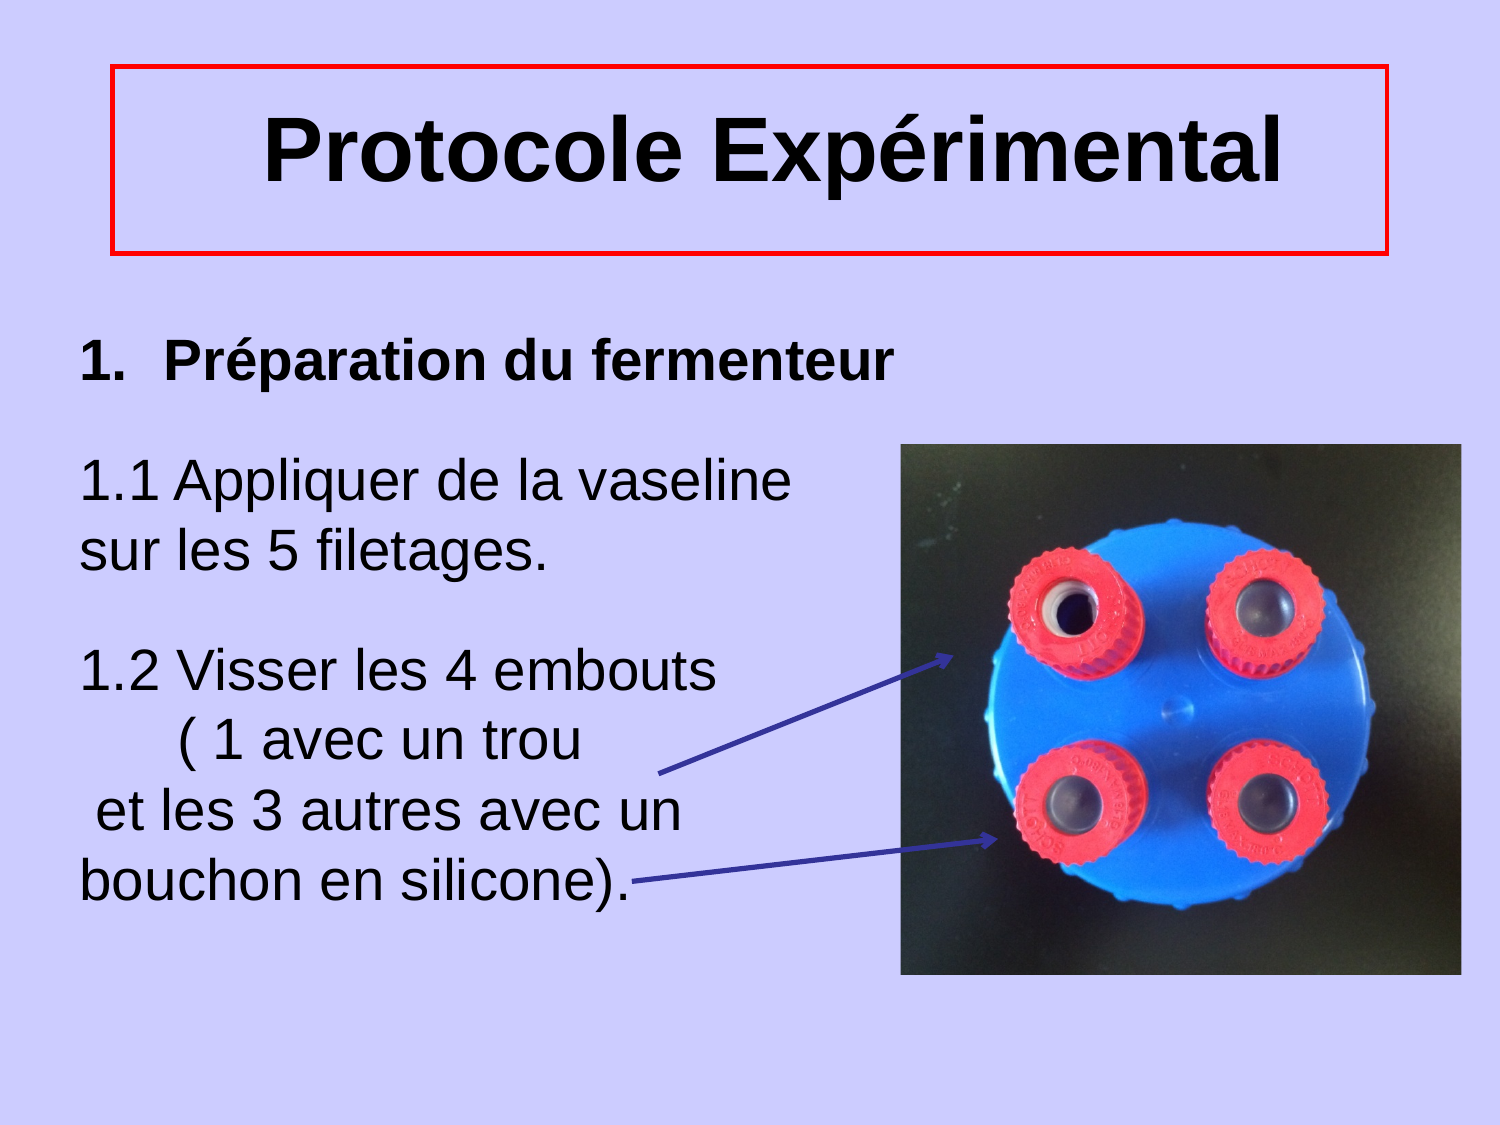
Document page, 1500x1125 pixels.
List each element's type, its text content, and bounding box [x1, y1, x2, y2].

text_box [631, 838, 999, 882]
picture [900, 444, 1462, 976]
text_box [112, 66, 1388, 254]
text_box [658, 655, 955, 775]
text_box Préparation du fermenteur 1.1 Appliquer de la vaseline sur les 5 filetages. 1.2 Visser les 4 embouts ( 1 avec un trou et les 3 autres avec un bouchon en silicone). [64, 314, 1400, 989]
text_box Protocole Expérimental [247, 82, 1302, 208]
